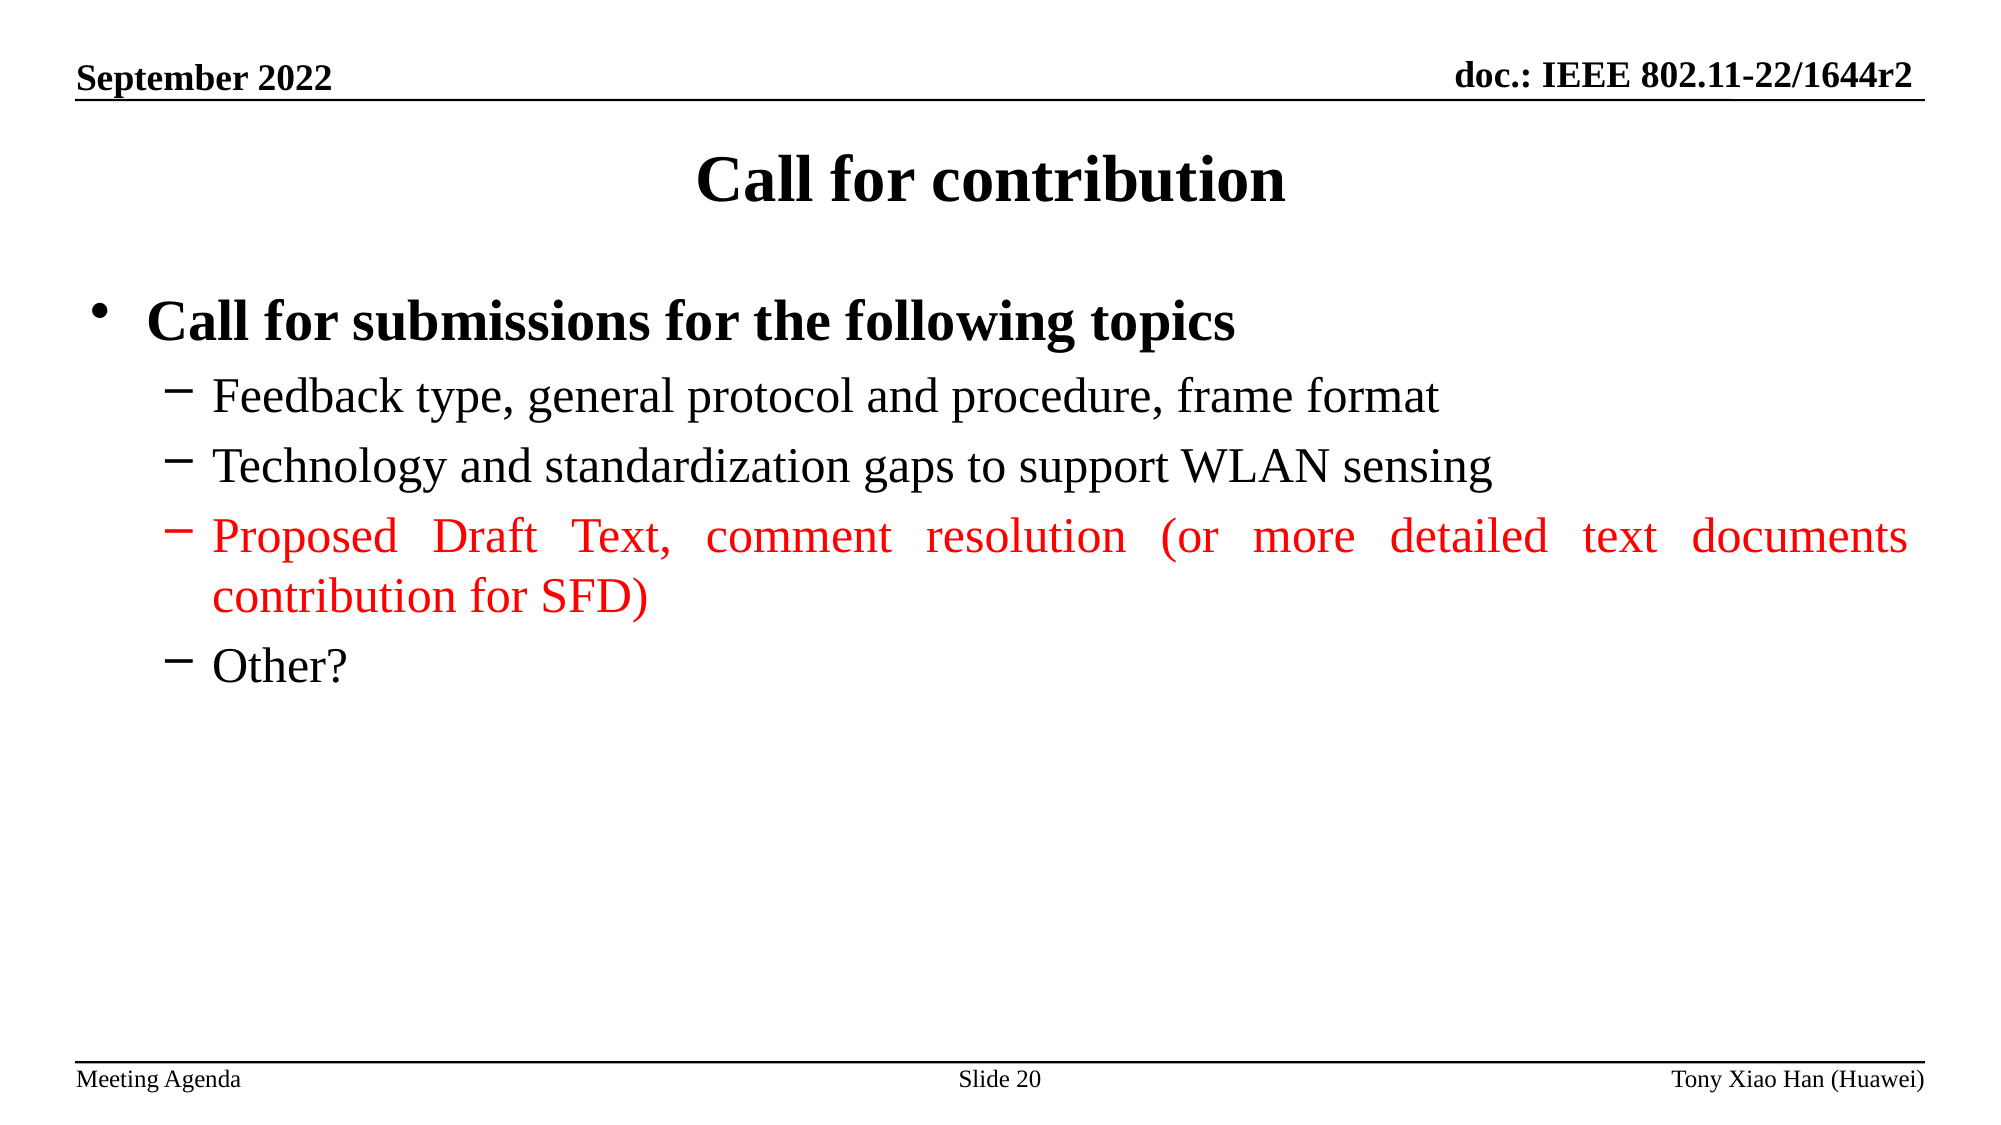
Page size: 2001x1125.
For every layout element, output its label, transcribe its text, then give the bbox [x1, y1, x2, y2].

text_box Call for submissions for the following topics Feedback type, general protocol and procedure, frame format Technology and standardization gaps to support WLAN sensing Proposed Draft Text, comment resolution (or more detailed text documents contribution for SFD) Other? [75, 275, 1925, 1050]
text_box Call for contribution [362, 87, 1638, 263]
